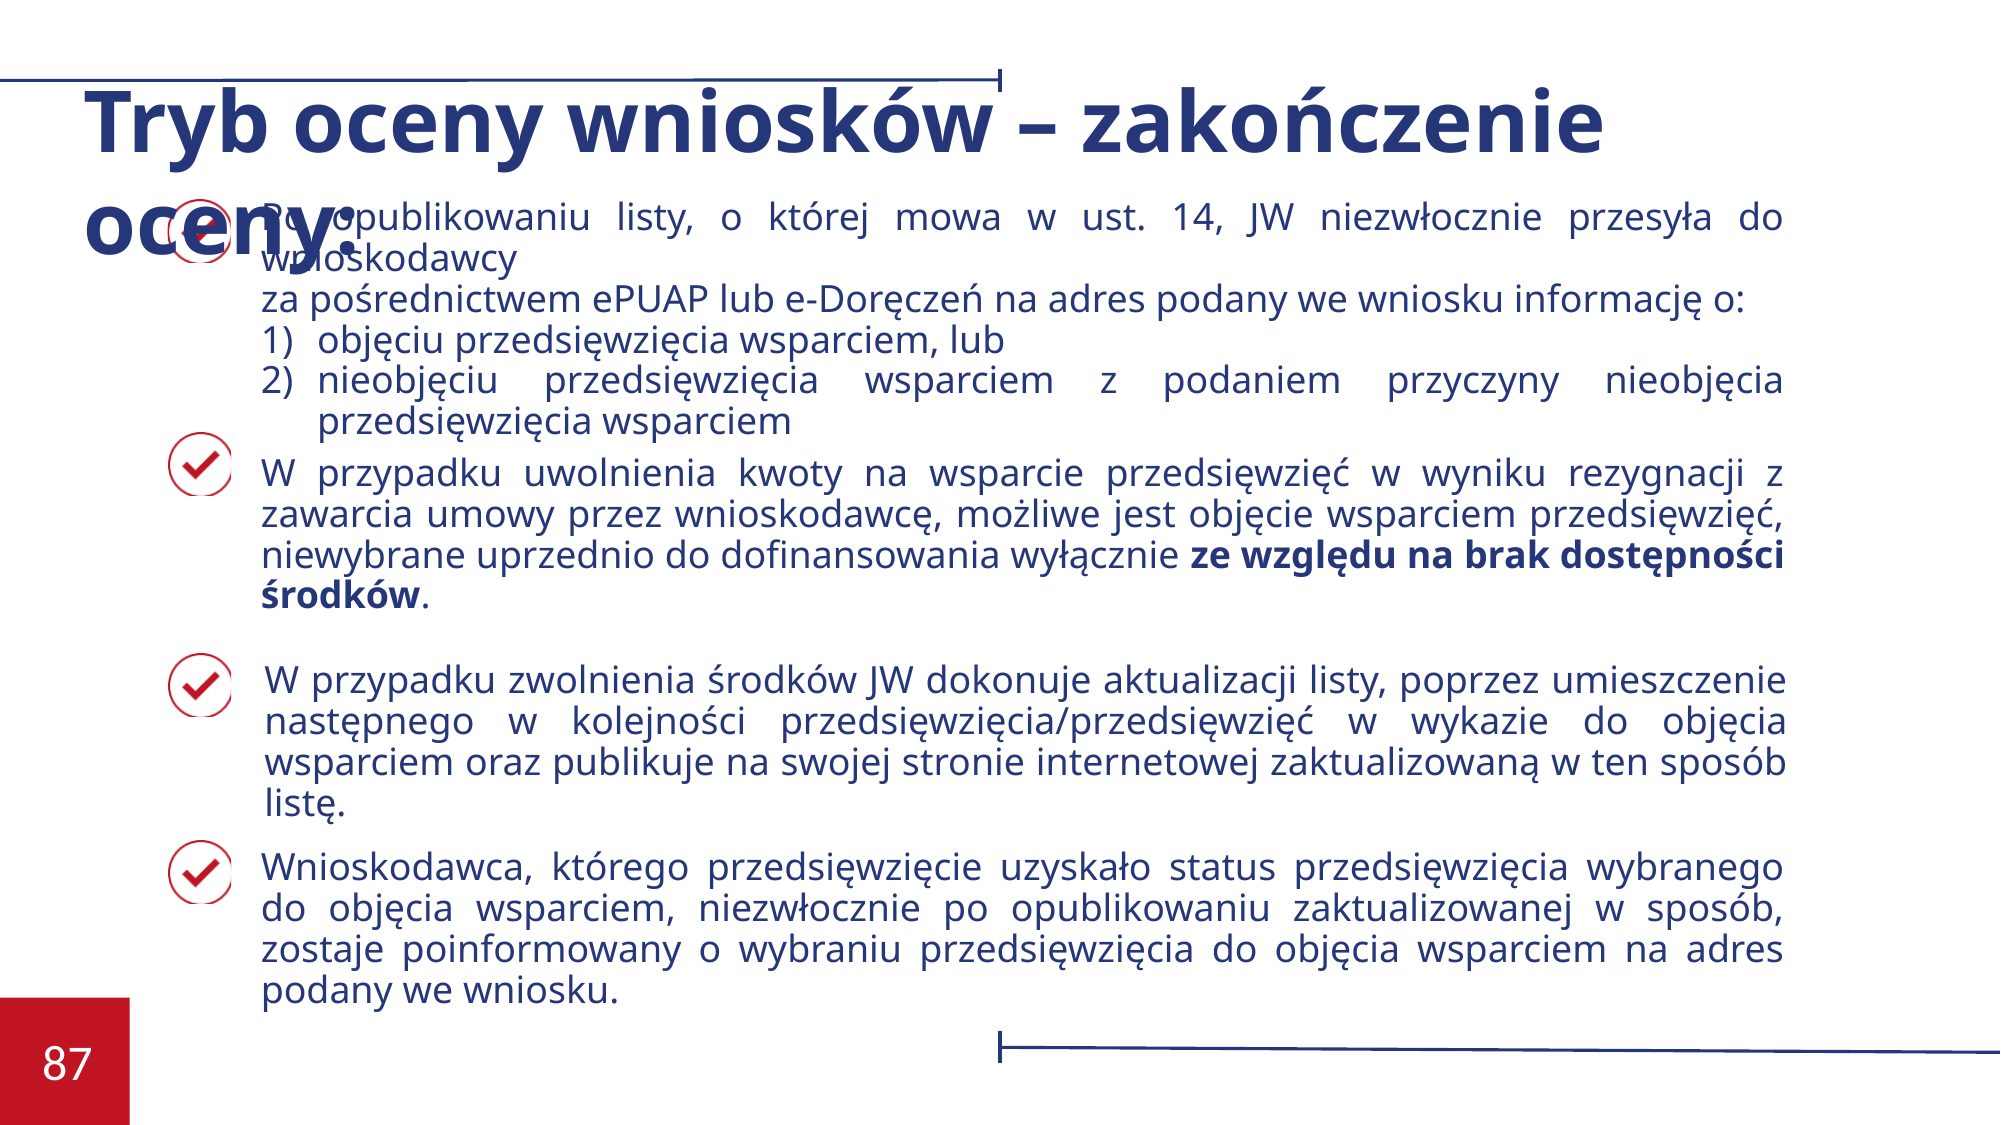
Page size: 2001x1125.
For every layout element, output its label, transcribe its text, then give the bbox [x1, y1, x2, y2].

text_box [0, 68, 1000, 93]
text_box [0, 997, 130, 1125]
text_box W przypadku uwolnienia kwoty na wsparcie przedsięwzięć w wyniku rezygnacji z zawarcia umowy przez wnioskodawcę, możliwe jest objęcie wsparciem przedsięwzięć, niewybrane uprzednio do dofinansowania wyłącznie ze względu na brak dostępności środków. [246, 445, 1801, 624]
picture [168, 840, 232, 904]
text_box Wnioskodawca, którego przedsięwzięcie uzyskało status przedsięwzięcia wybranego do objęcia wsparciem, niezwłocznie po opublikowaniu zaktualizowanej w sposób, zostaje poinformowany o wybraniu przedsięwzięcia do objęcia wsparciem na adres podany we wniosku. [246, 840, 1801, 1018]
text_box Po opublikowaniu listy, o której mowa w ust. 14, JW niezwłocznie przesyła do wnioskodawcy za pośrednictwem ePUAP lub e-Doręczeń na adres podany we wniosku informację o: objęciu przedsięwzięcia wsparciem, lub nieobjęciu przedsięwzięcia wsparciem z podaniem przyczyny nieobjęcia przedsięwzięcia wsparciem [246, 280, 1801, 445]
picture [168, 653, 232, 717]
text_box W przypadku zwolnienia środków JW dokonuje aktualizacji listy, poprzez umieszczenie następnego w kolejności przedsięwzięcia/przedsięwzięć w wykazie do objęcia wsparciem oraz publikuje na swojej stronie internetowej zaktualizowaną w ten sposób listę. [249, 652, 1804, 831]
picture [168, 432, 232, 496]
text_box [999, 1031, 2000, 1064]
text_box Tryb oceny wniosków – zakończenie oceny: [68, 59, 1868, 280]
picture [167, 199, 231, 263]
